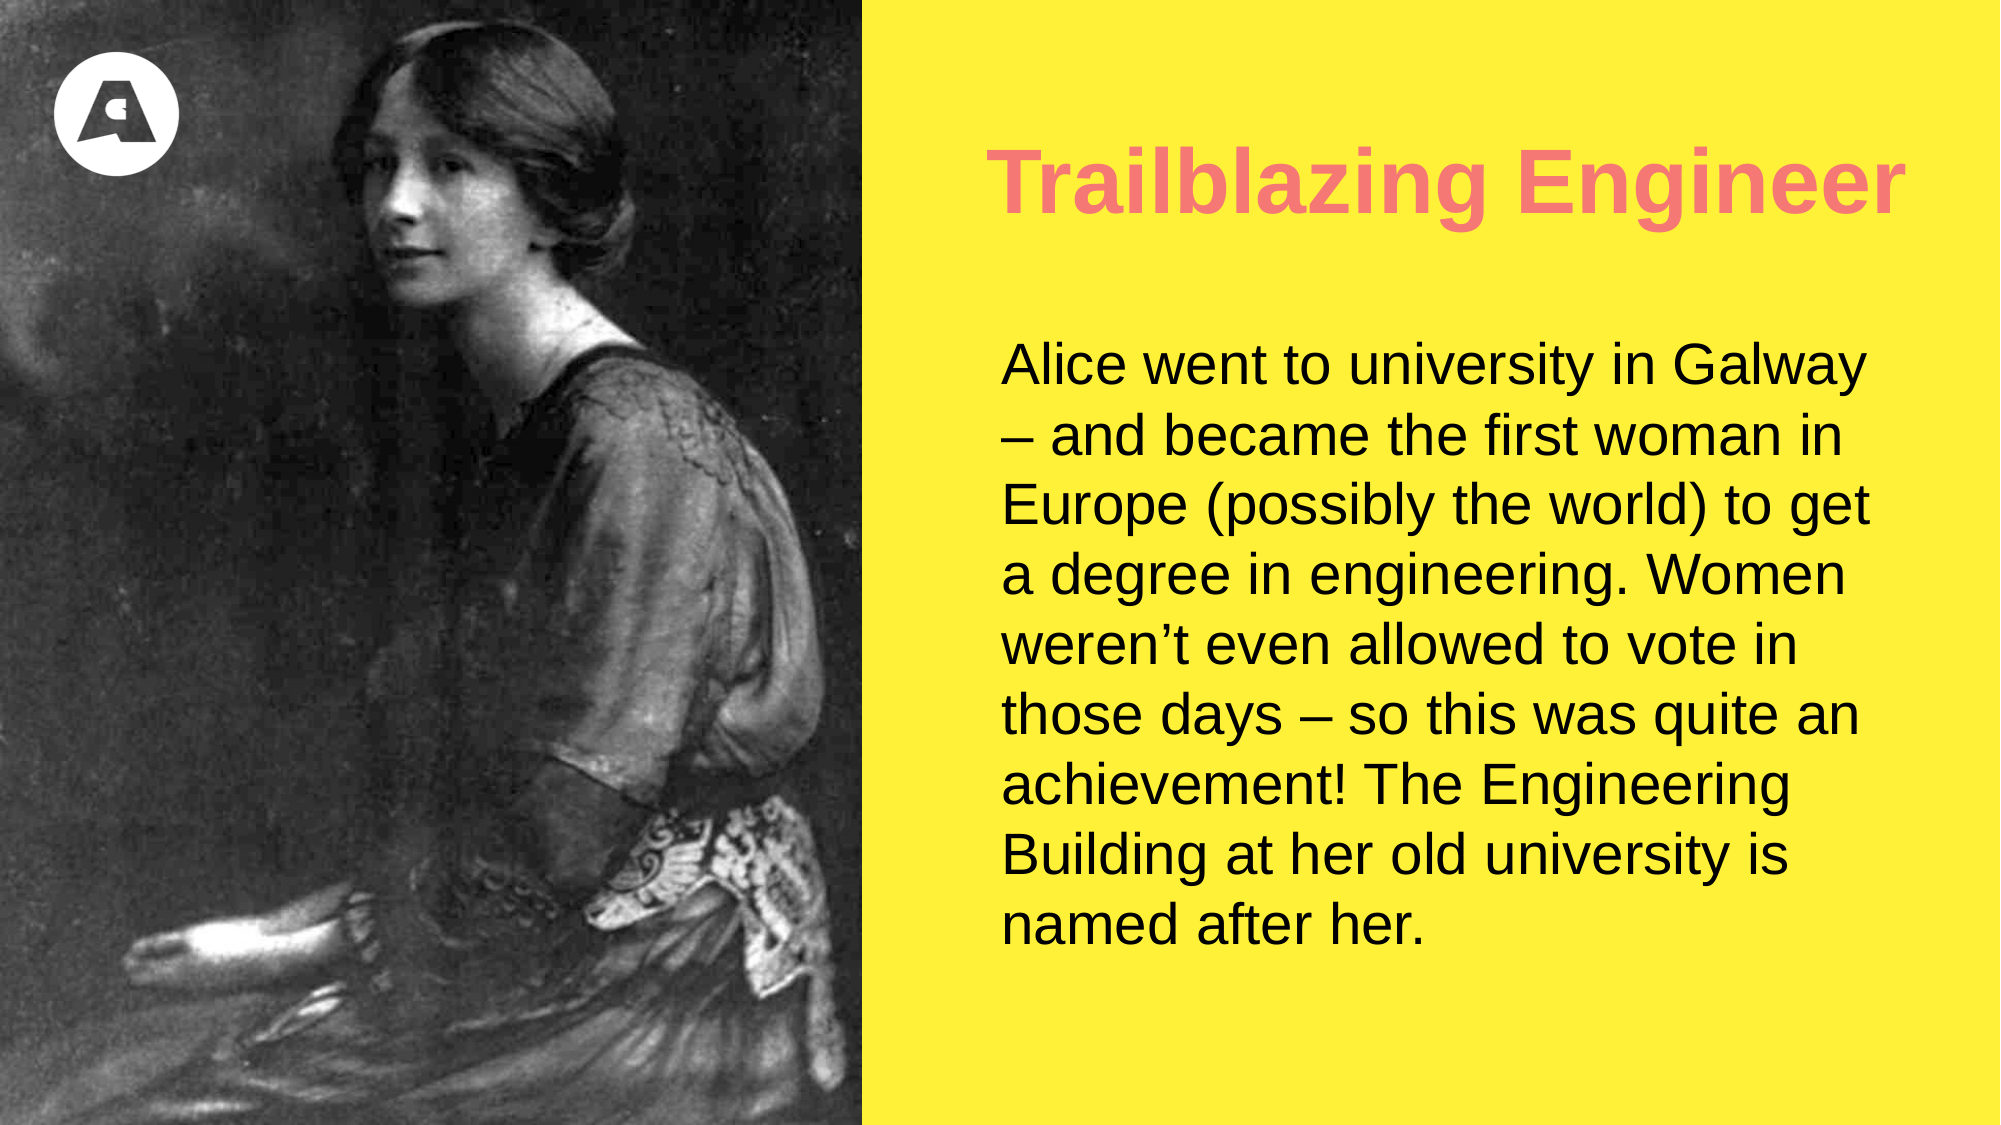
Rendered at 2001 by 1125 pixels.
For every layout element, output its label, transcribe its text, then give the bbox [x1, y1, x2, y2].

text_box Alice went to university in Galway – and became the first woman in Europe (possibly the world) to get a degree in engineering. Women weren’t even allowed to vote in those days – so this was quite an achievement! The Engineering Building at her old university is named after her. [986, 319, 1909, 964]
text_box Trailblazing Engineer [962, 114, 1933, 239]
picture [0, 0, 862, 1125]
